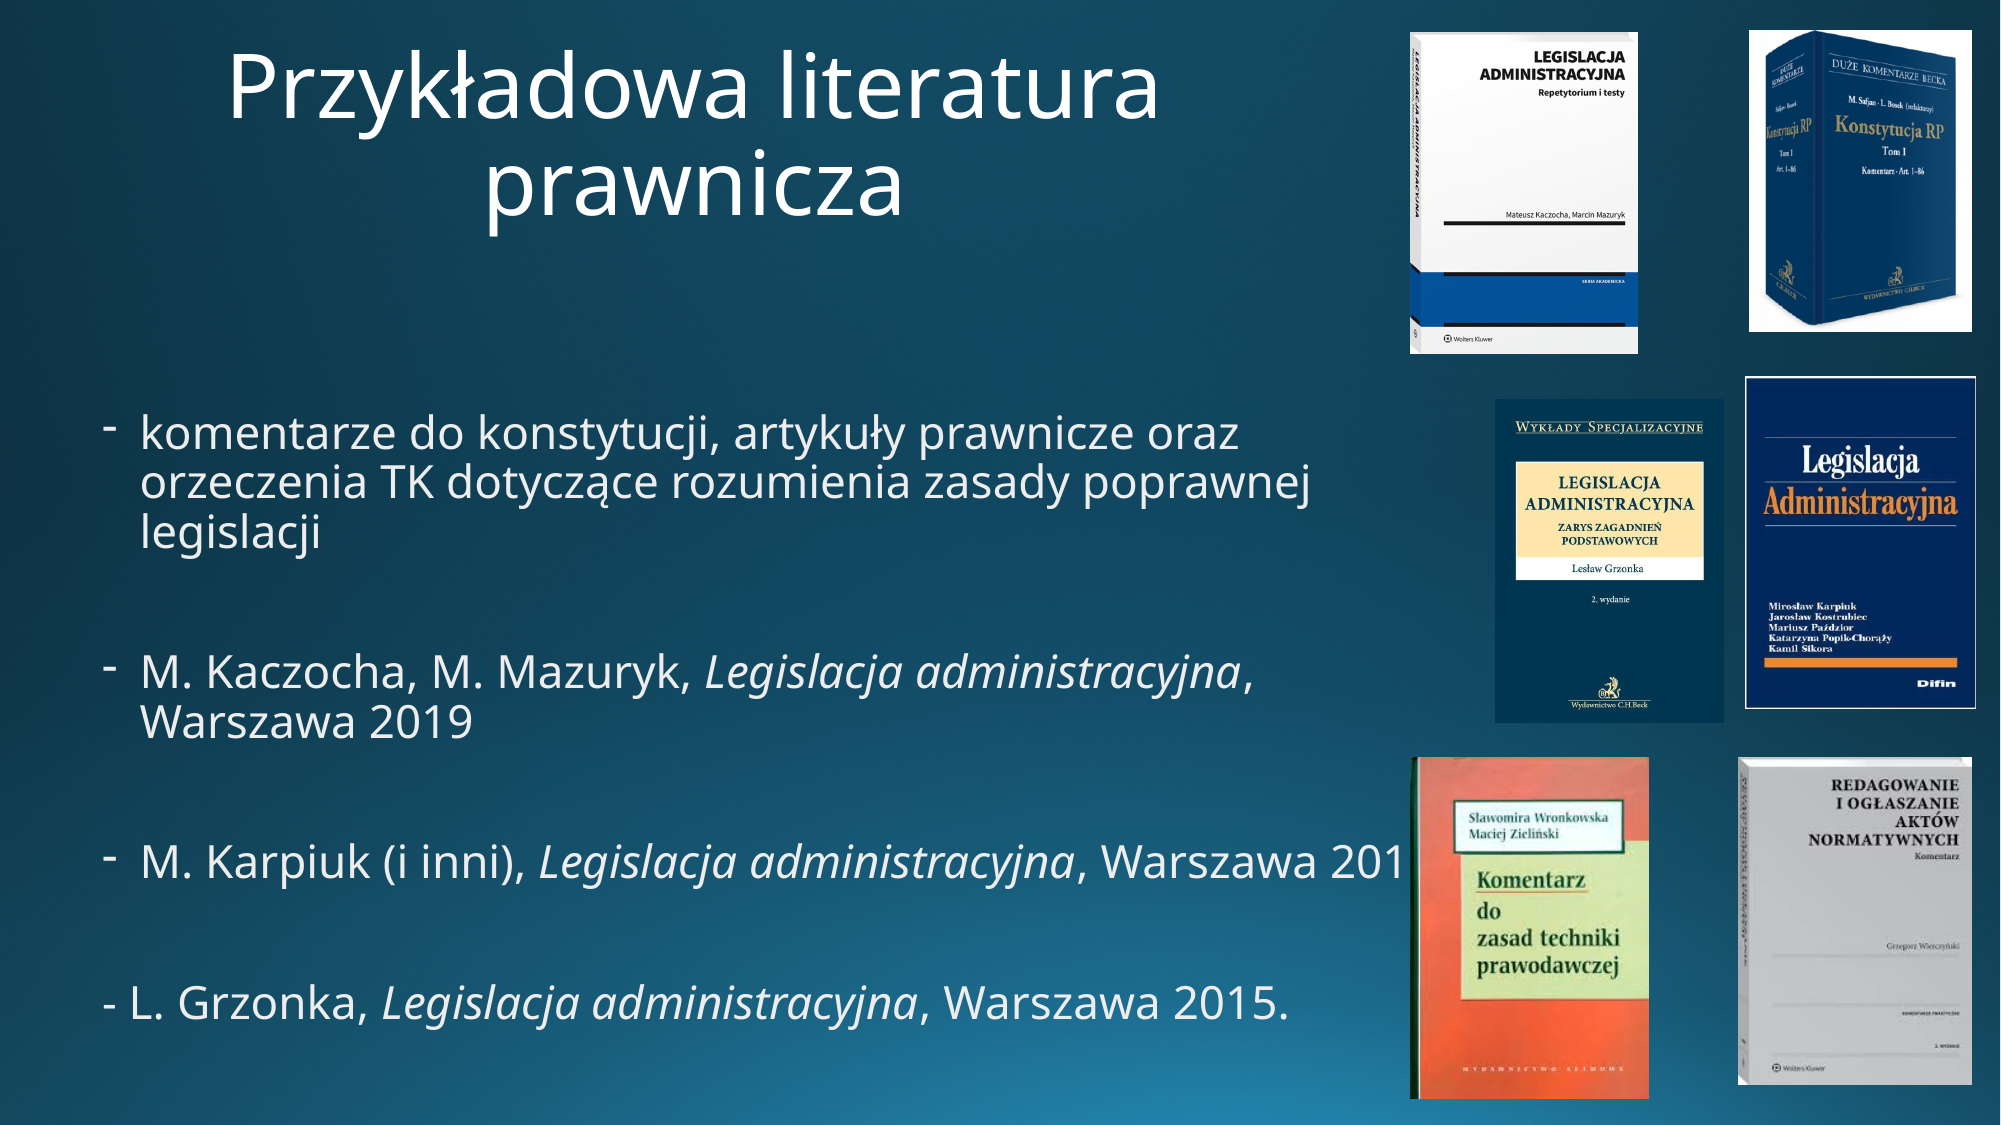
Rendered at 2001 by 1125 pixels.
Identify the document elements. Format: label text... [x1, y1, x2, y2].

picture [0, 0, 2001, 1125]
title Przykładowa literatura prawnicza [24, 28, 1365, 247]
list komentarze do konstytucji, artykuły prawnicze oraz orzeczenia TK dotyczące rozumienia zasady poprawnej legislacji M. Kaczocha, M. Mazuryk, Legislacja administracyjna, Warszawa 2019 M. Karpiuk (i inni), Legislacja administracyjna, Warszawa 2013 - L. Grzonka, Legislacja administracyjna, Warszawa 2015. [87, 402, 1482, 1110]
